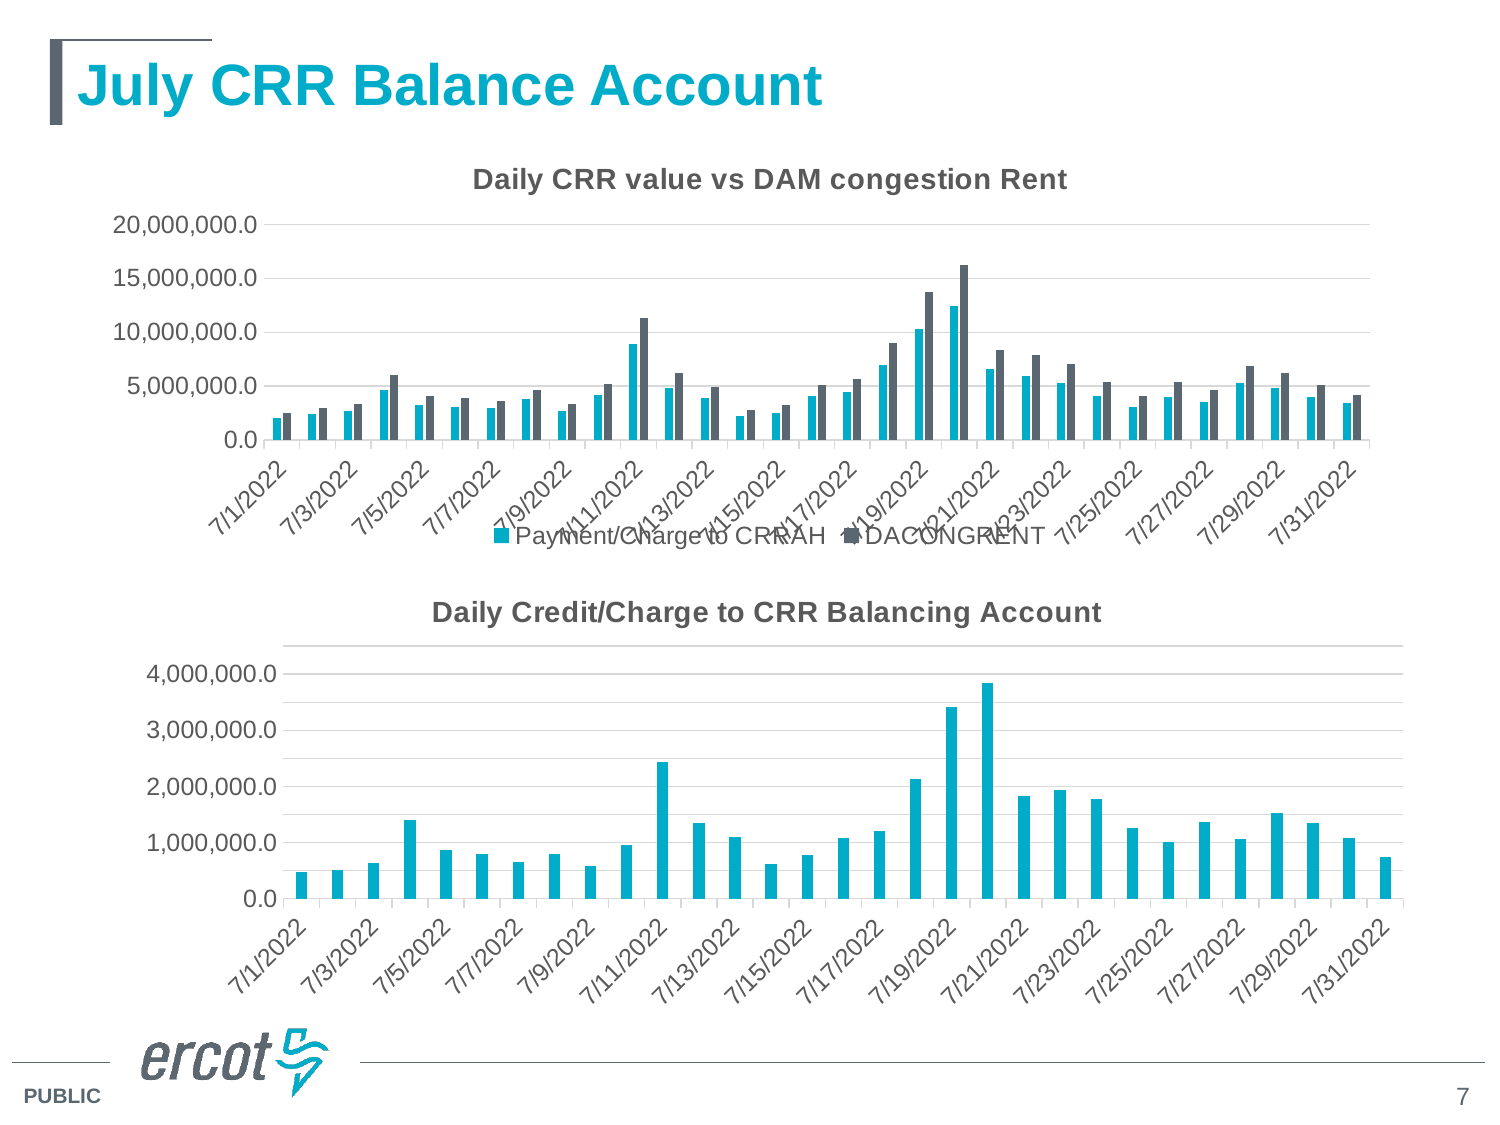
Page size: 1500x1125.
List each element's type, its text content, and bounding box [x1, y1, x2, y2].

chart [119, 569, 1430, 1020]
picture [137, 1024, 332, 1100]
chart [88, 137, 1452, 556]
title July CRR Balance Account [62, 39, 1450, 228]
